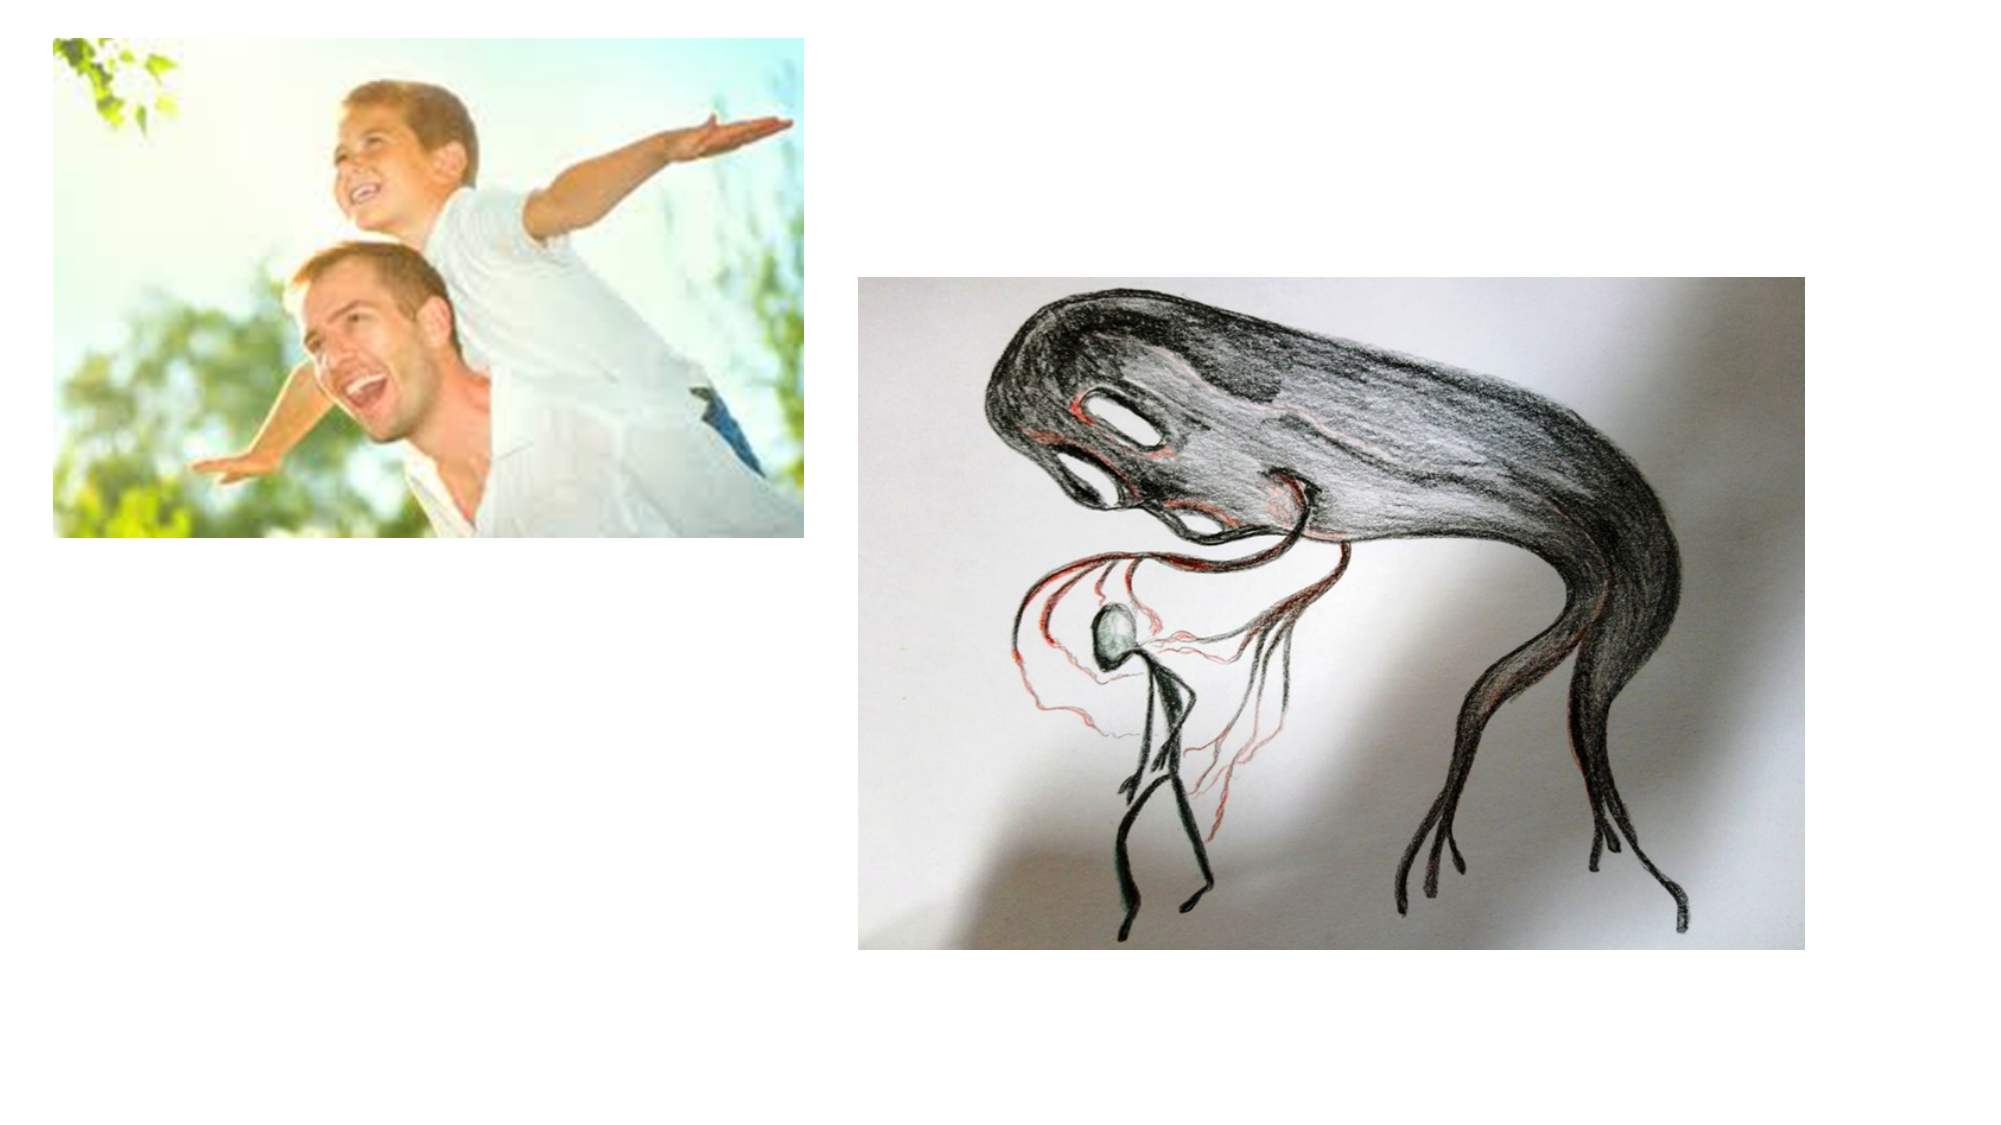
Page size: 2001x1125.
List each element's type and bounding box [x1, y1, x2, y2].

list [858, 277, 1805, 950]
picture [53, 38, 804, 538]
